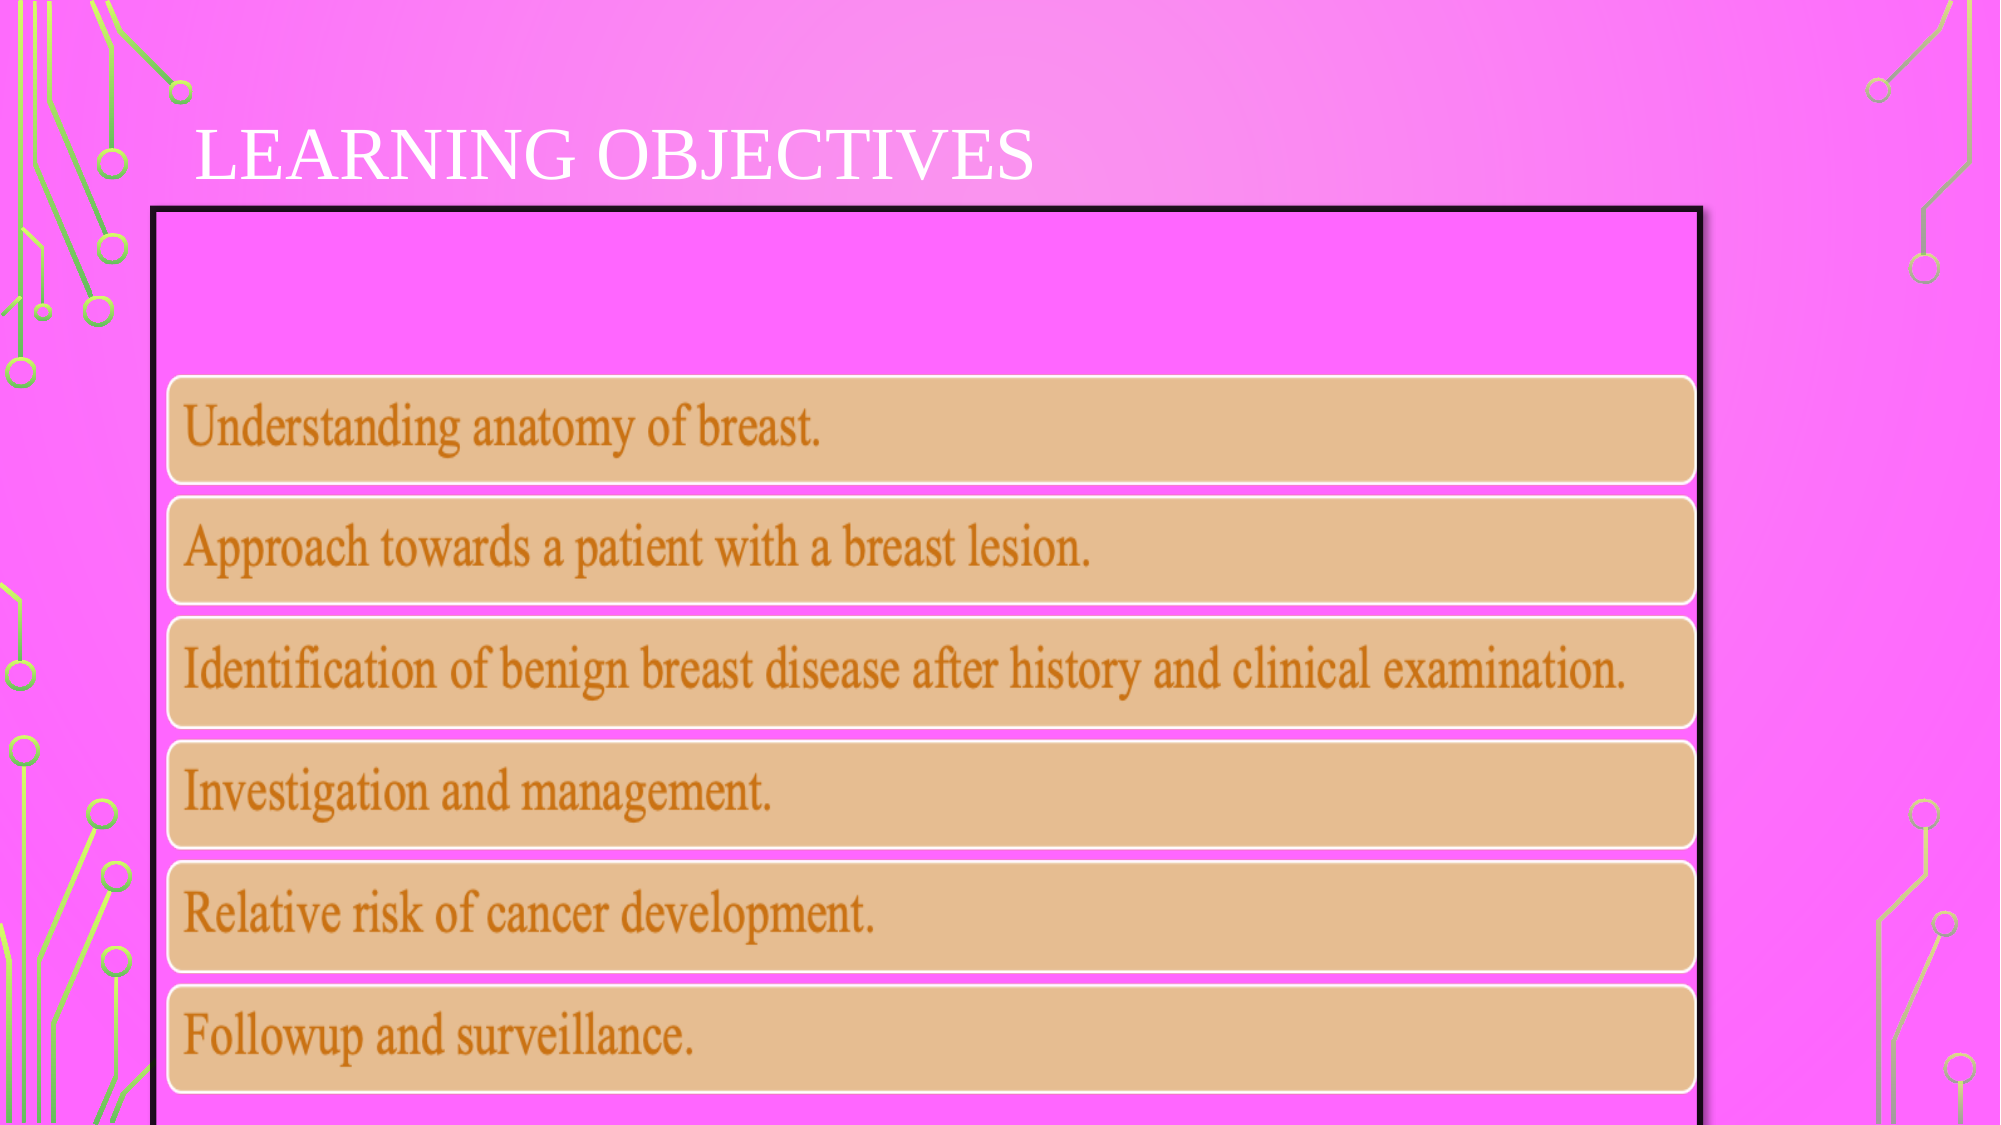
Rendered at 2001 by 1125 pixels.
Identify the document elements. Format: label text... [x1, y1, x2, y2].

title Learning objectives [179, 76, 1353, 204]
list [156, 211, 1698, 1125]
